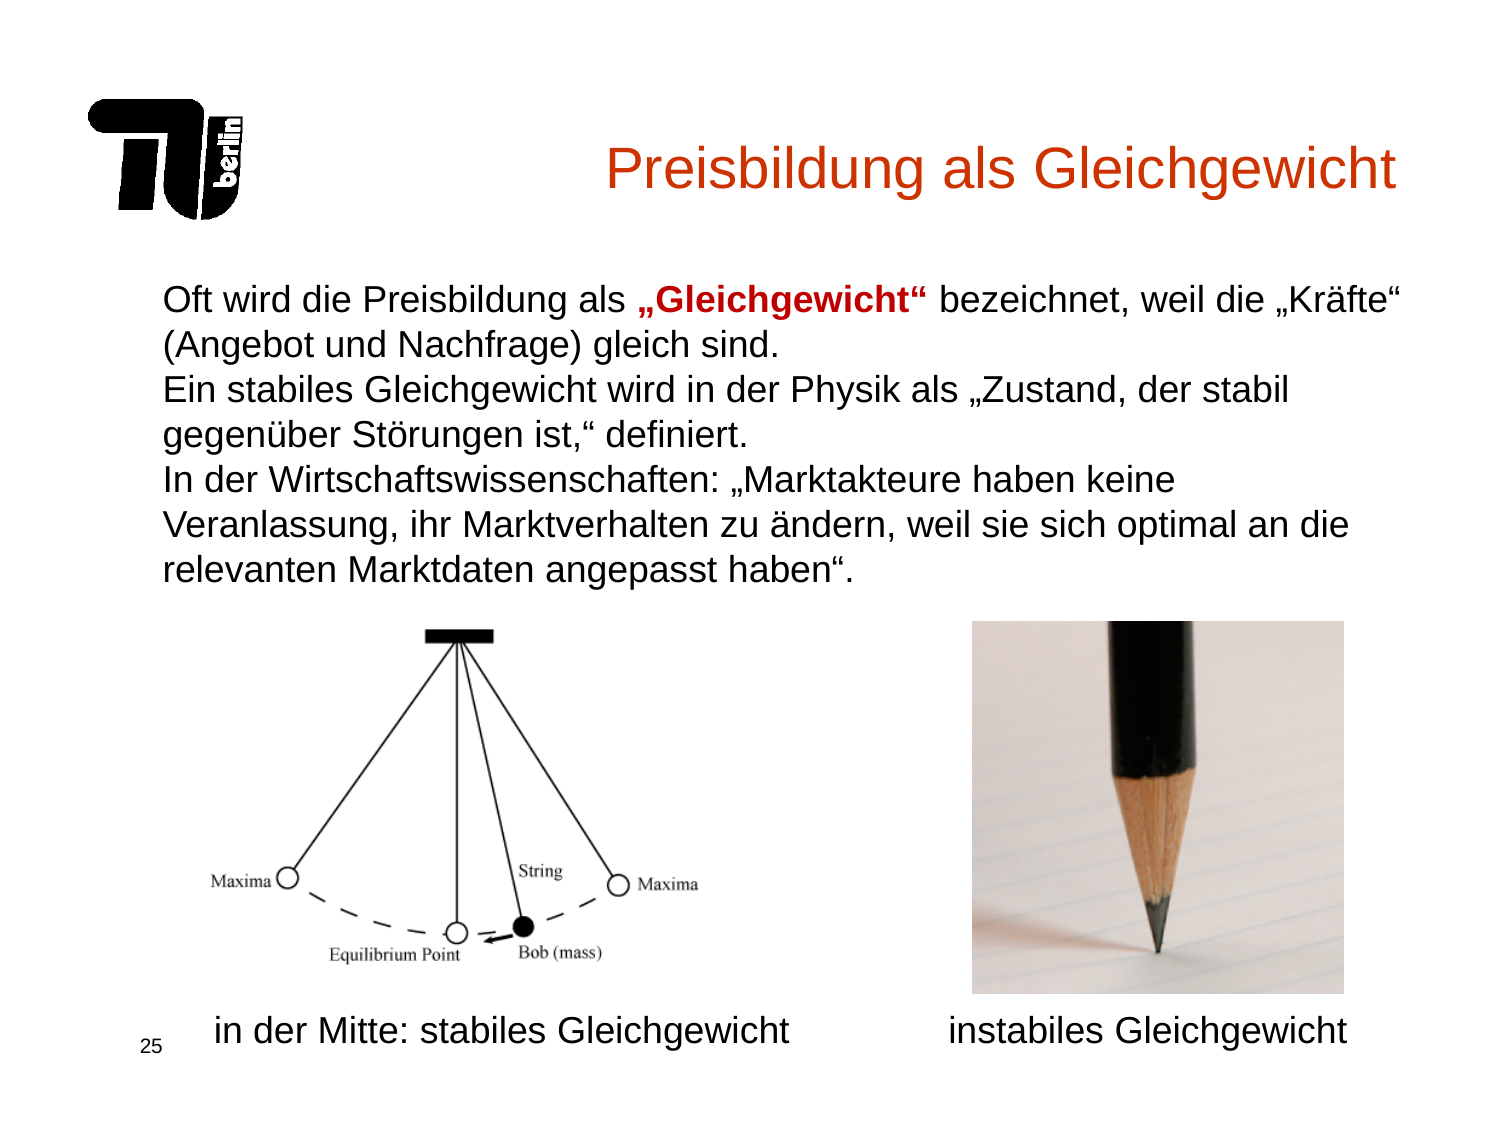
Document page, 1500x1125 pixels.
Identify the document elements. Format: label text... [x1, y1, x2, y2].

text_box instabiles Gleichgewicht [933, 998, 1500, 1104]
picture [88, 99, 243, 220]
picture [198, 621, 710, 1002]
picture [971, 621, 1345, 994]
text_box Oft wird die Preisbildung als „Gleichgewicht“ bezeichnet, weil die „Kräfte“ (Angebot und Nachfrage) gleich sind. Ein stabiles Gleichgewicht wird in der Physik als „Zustand, der stabil gegenüber Störungen ist,“ definiert. In der Wirtschaftswissenschaften: „Marktakteure haben keine Veranlassung, ihr Marktverhalten zu ändern, weil sie sich optimal an die relevanten Marktdaten angepasst haben“. [147, 267, 1427, 643]
title Preisbildung als Gleichgewicht [279, 62, 1413, 209]
text_box in der Mitte: stabiles Gleichgewicht [198, 998, 826, 1059]
